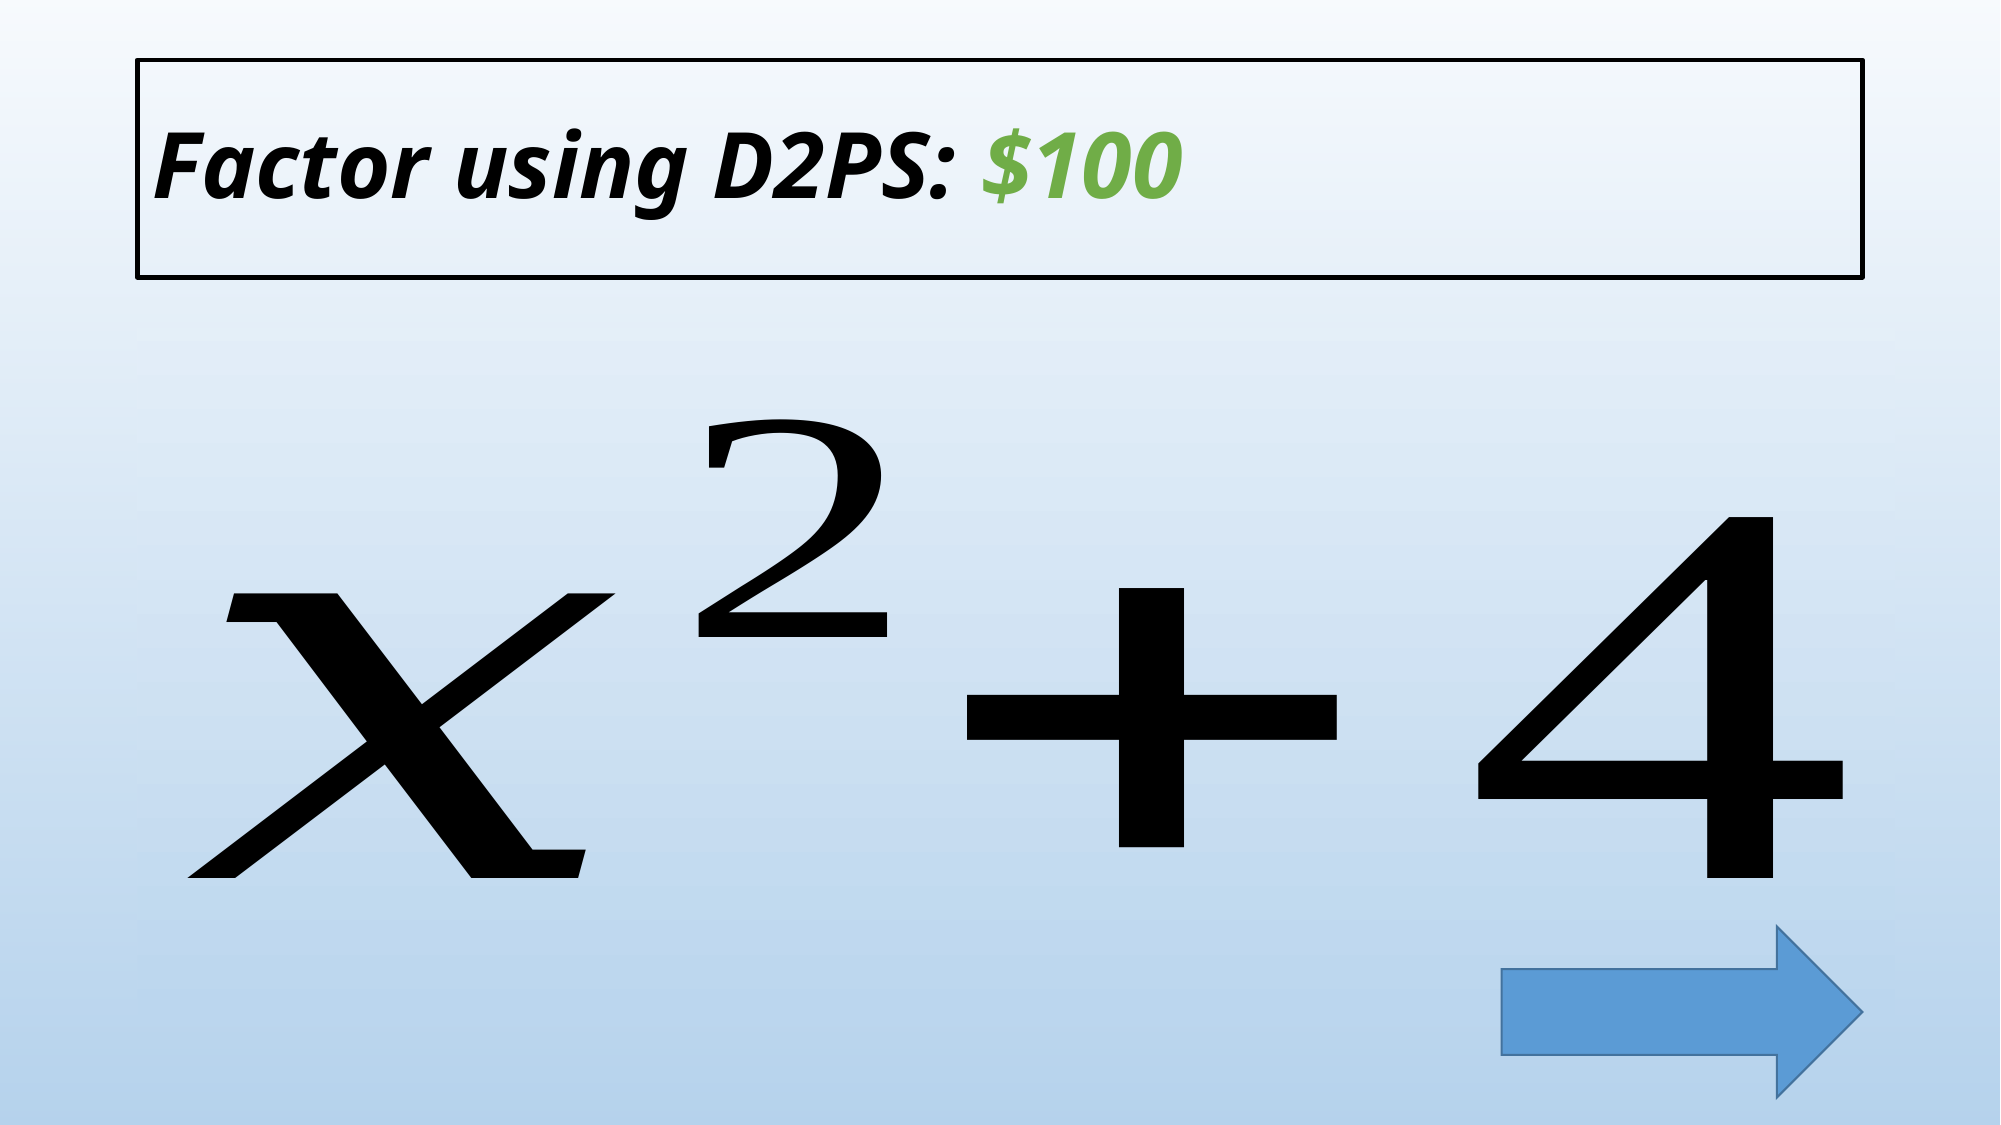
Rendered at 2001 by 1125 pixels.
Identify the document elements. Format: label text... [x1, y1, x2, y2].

text_box [1500, 923, 1864, 1101]
title Factor using D2PS: $100 [137, 59, 1863, 278]
